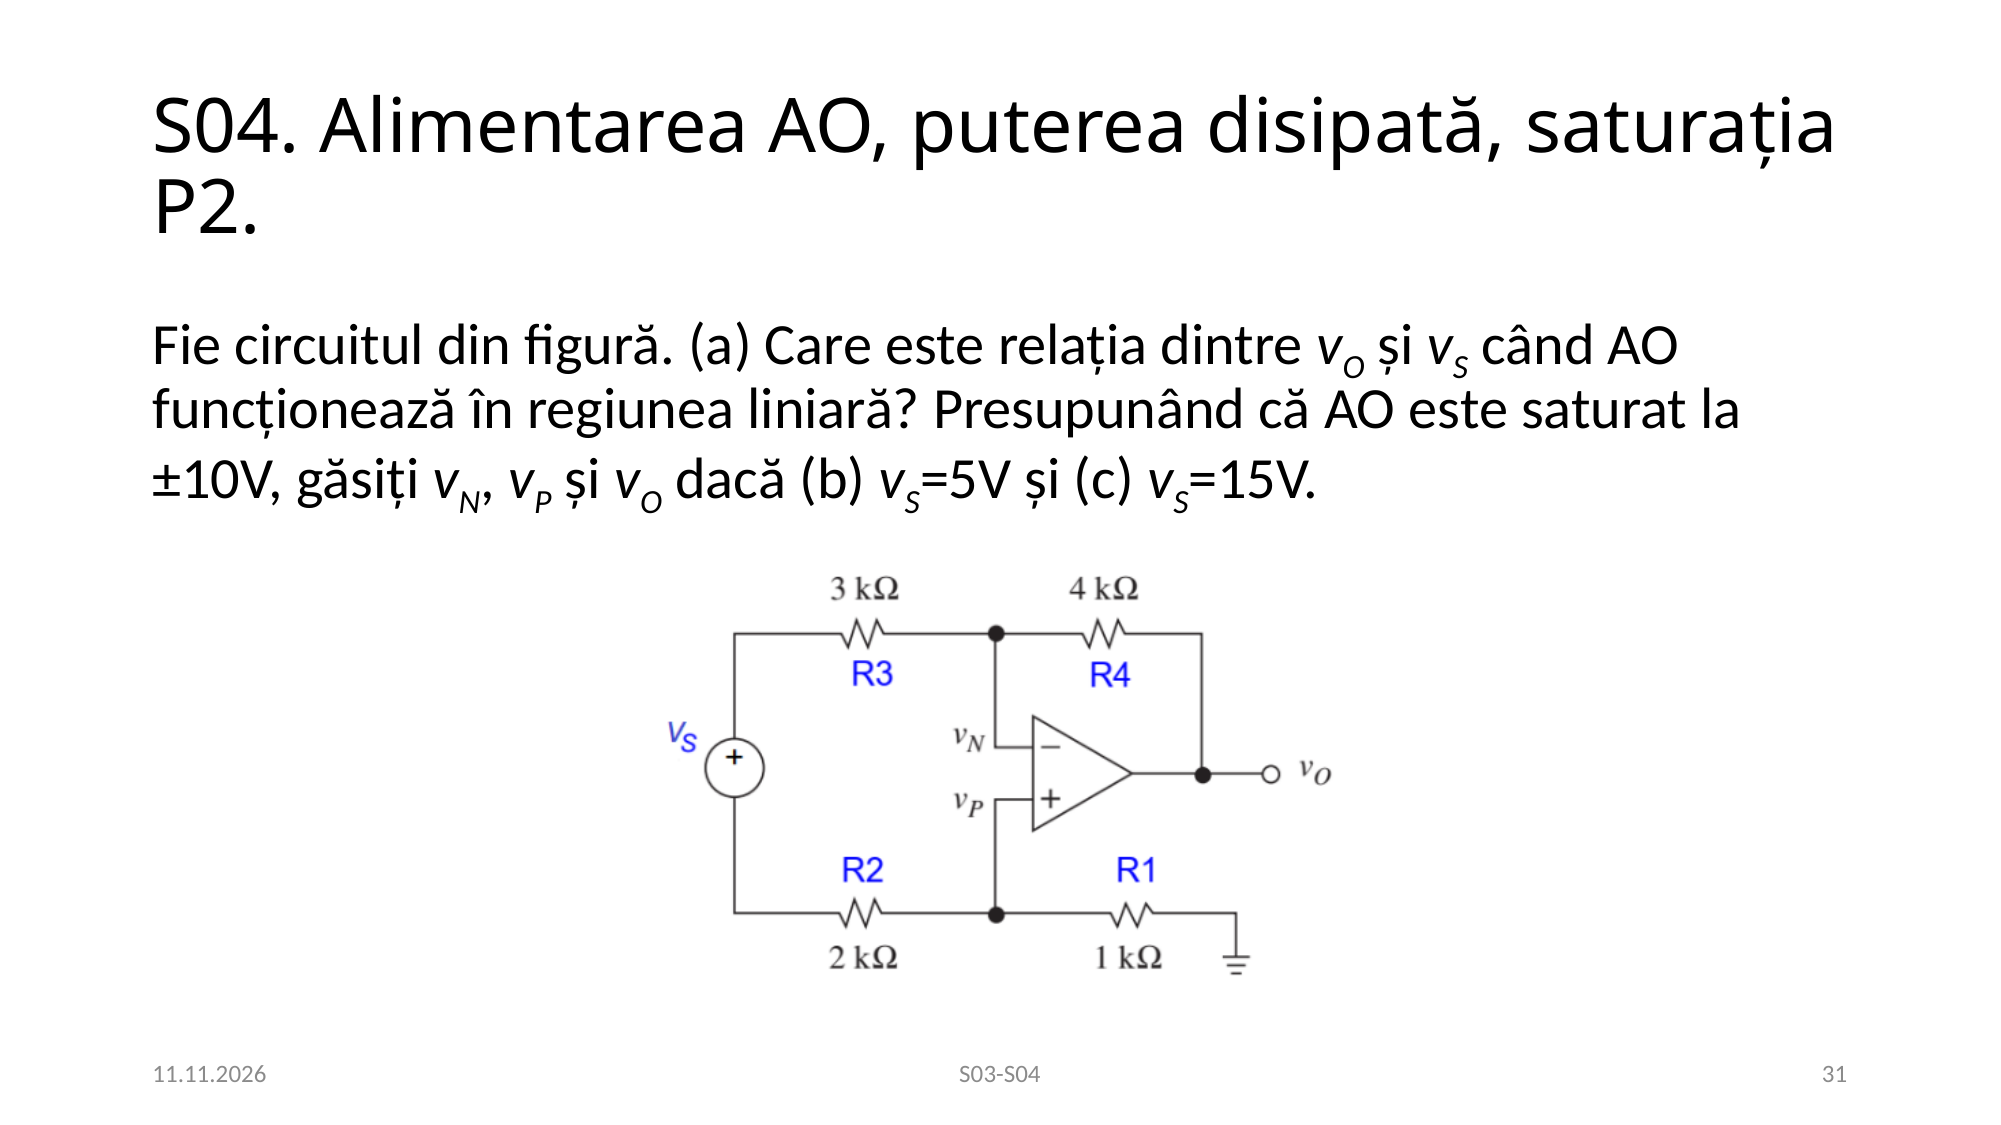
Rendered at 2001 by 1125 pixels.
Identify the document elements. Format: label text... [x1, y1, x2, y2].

slide_number 31 [1412, 1042, 1863, 1103]
picture [657, 562, 1343, 1006]
title S04. Alimentarea AO, puterea disipată, saturația P2. [137, 59, 1863, 278]
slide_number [137, 1042, 588, 1103]
list Fie circuitul din figură. (a) Care este relația dintre vO și vS când AO funcționează în regiunea liniară? Presupunând că AO este saturat la ±10V, găsiți vN, vP și vO dacă (b) vS=5V și (c) vS=15V. [137, 299, 1863, 1014]
footer S03-S04 [662, 1042, 1338, 1103]
